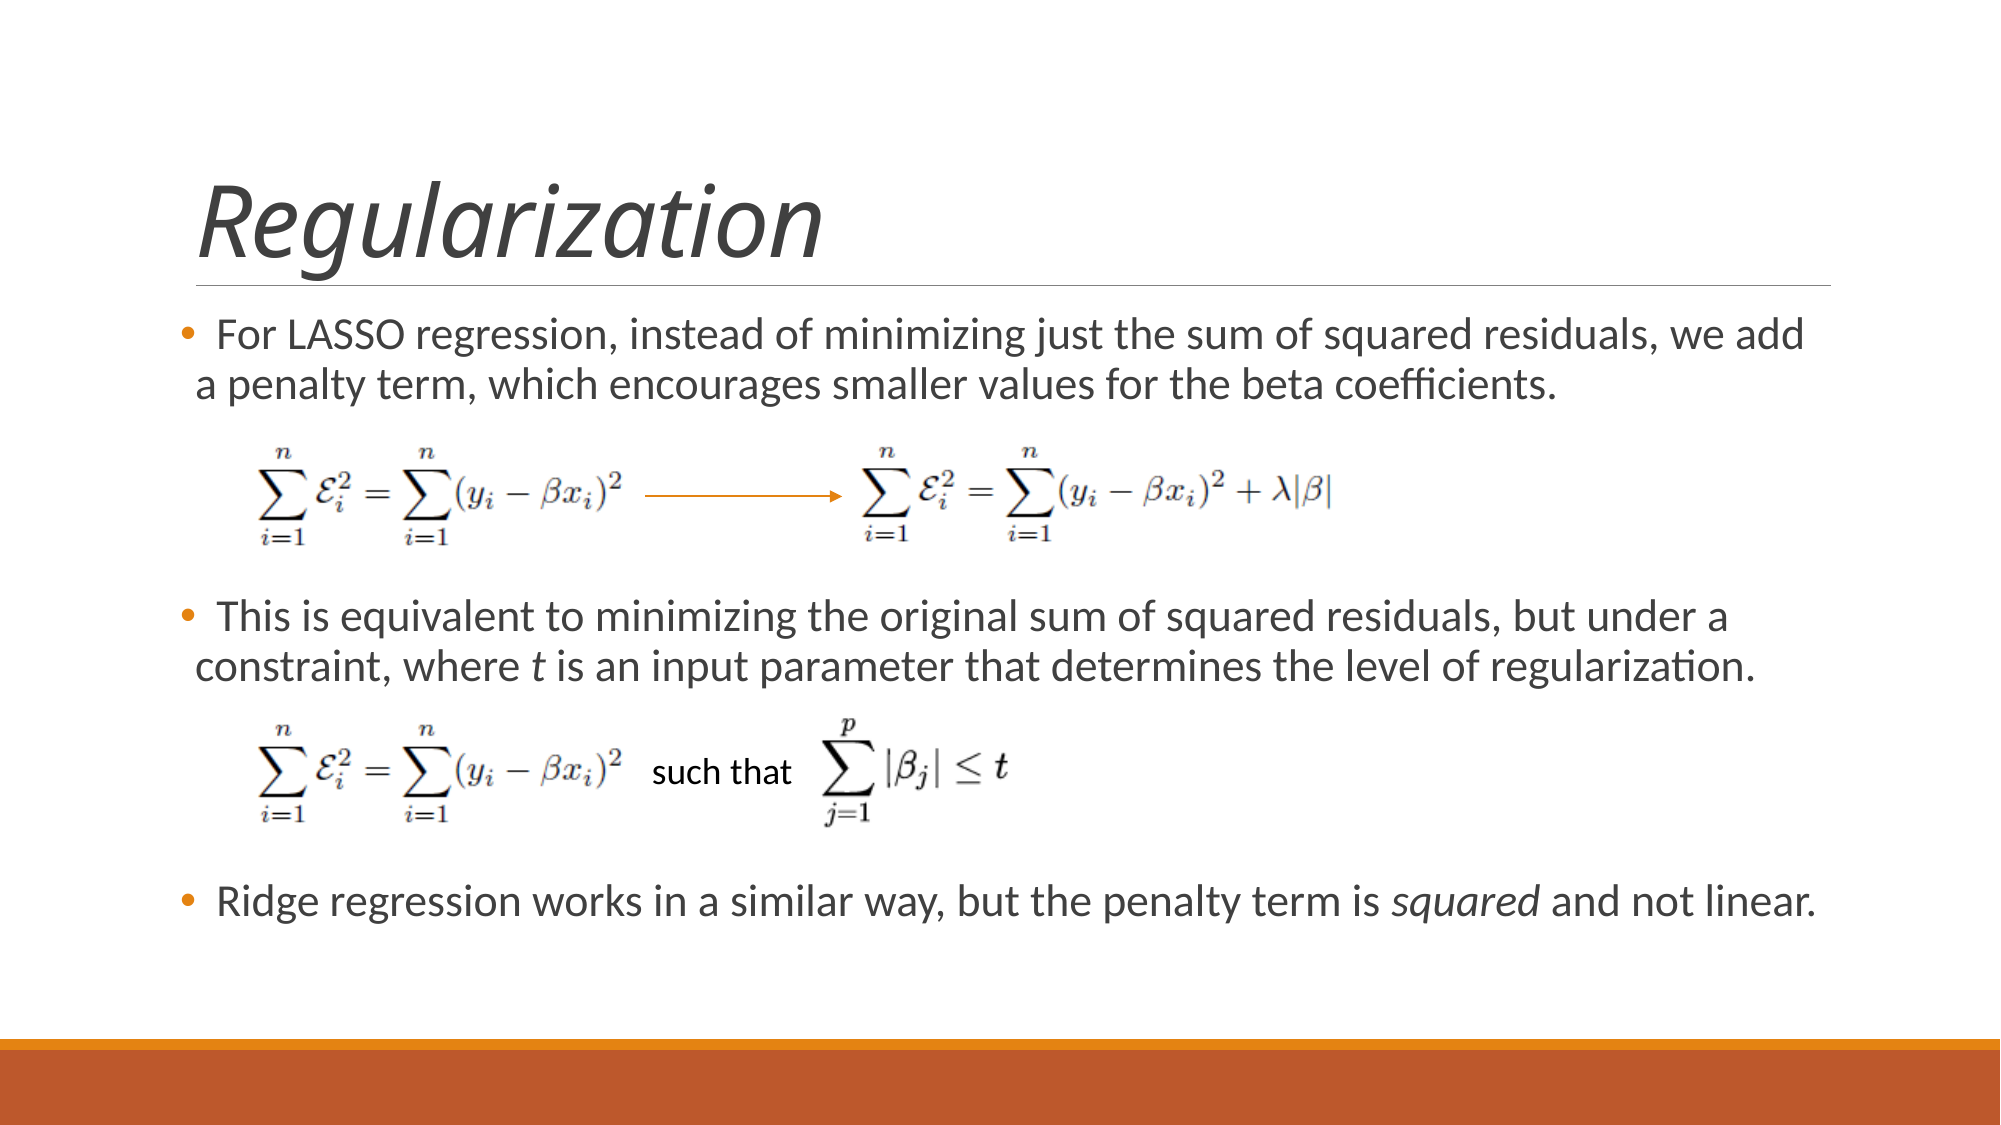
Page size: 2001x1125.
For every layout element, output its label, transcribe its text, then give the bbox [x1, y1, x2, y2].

list For LASSO regression, instead of minimizing just the sum of squared residuals, we add a penalty term, which encourages smaller values for the beta coefficients. This is equivalent to minimizing the original sum of squared residuals, but under a constraint, where t is an input parameter that determines the level of regularization. Ridge regression works in a similar way, but the penalty term is squared and not linear. [180, 302, 1830, 963]
text_box such that [655, 739, 808, 800]
picture [841, 423, 1353, 570]
picture [229, 700, 646, 847]
title Regularization [180, 47, 1830, 285]
picture [229, 423, 646, 570]
picture [814, 706, 1011, 841]
